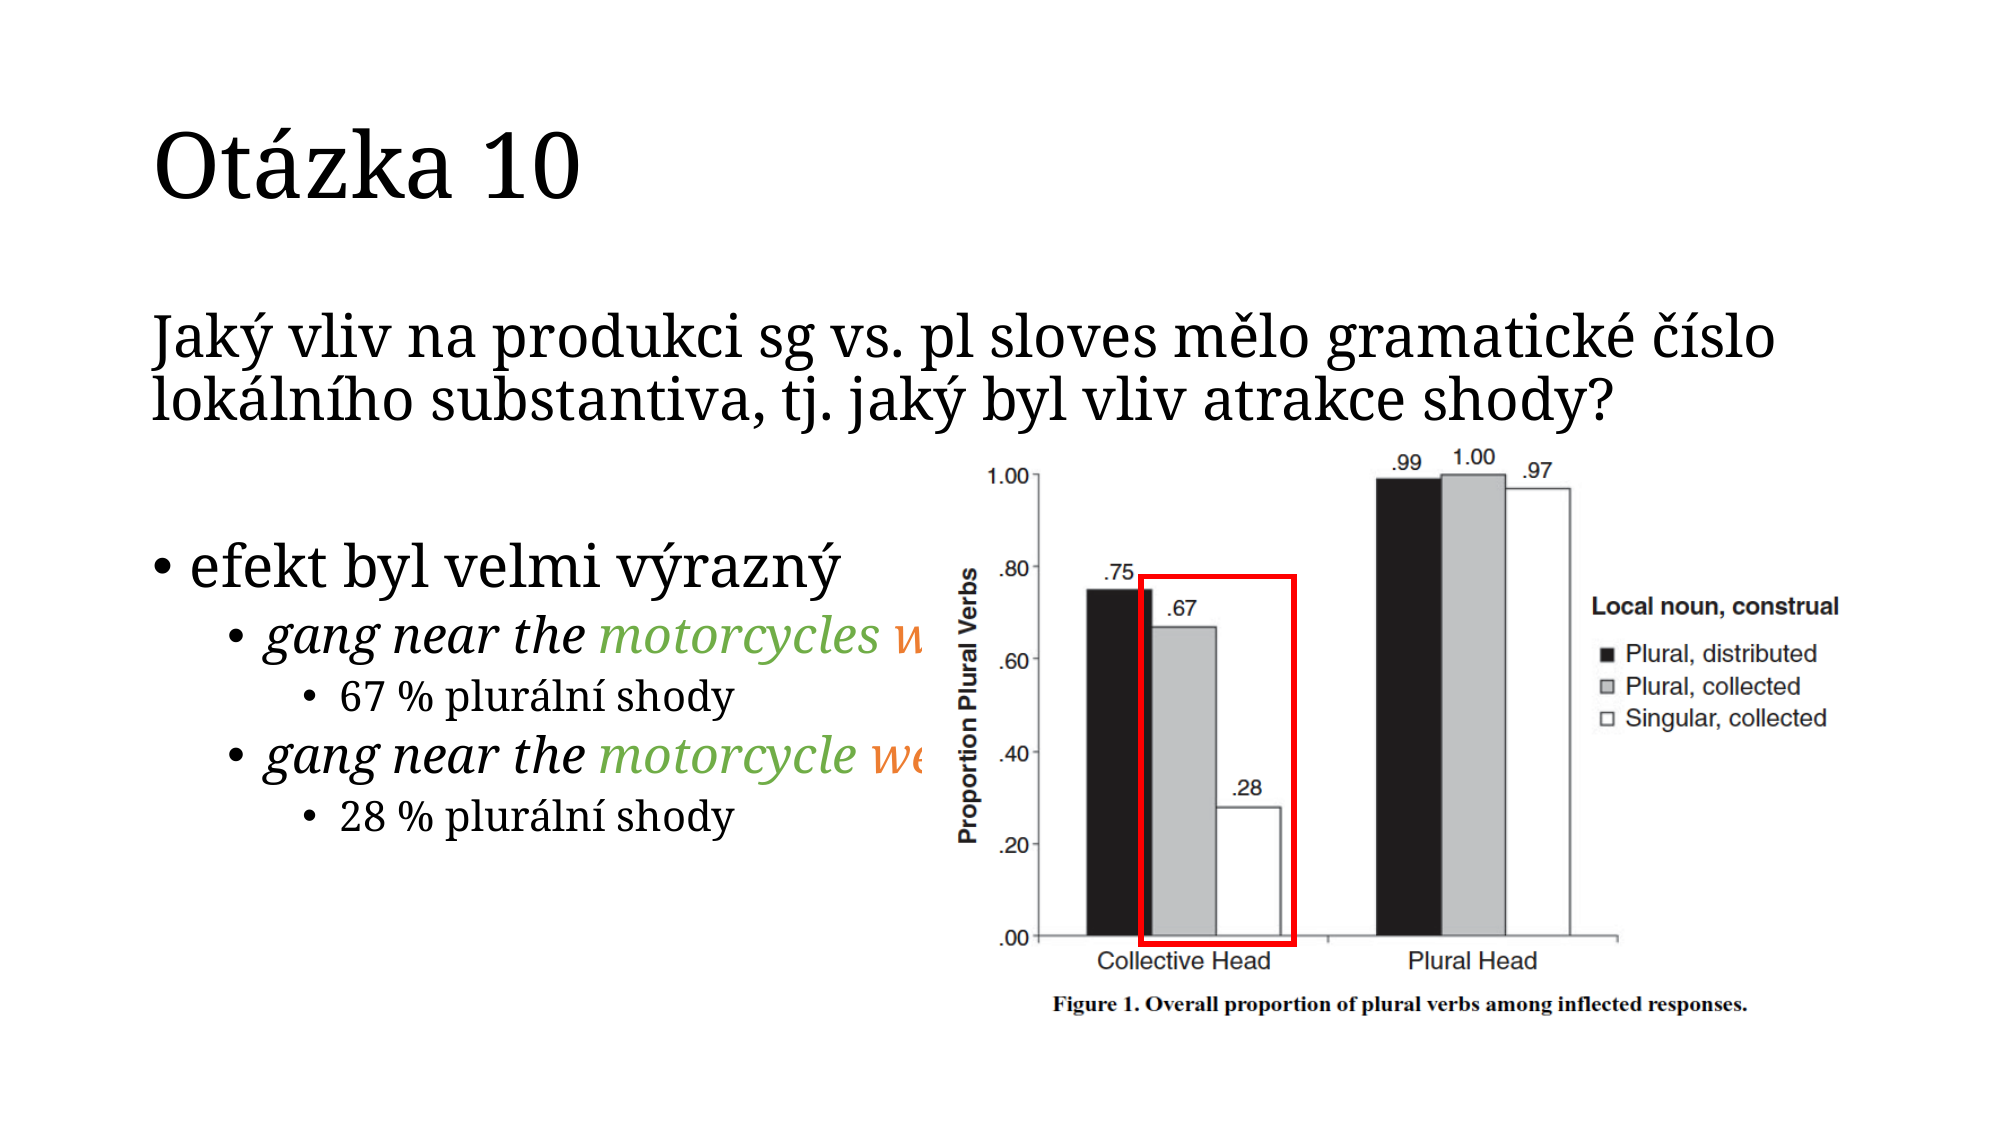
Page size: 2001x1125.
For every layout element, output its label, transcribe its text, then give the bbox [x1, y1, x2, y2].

list Jaký vliv na produkci sg vs. pl sloves mělo gramatické číslo lokálního substantiva, tj. jaký byl vliv atrakce shody? efekt byl velmi výrazný gang near the motorcycles were 67 % plurální shody gang near the motorcycle were 28 % plurální shody [137, 299, 1863, 1014]
title Otázka 10 [137, 59, 1863, 278]
picture [922, 443, 1863, 1036]
